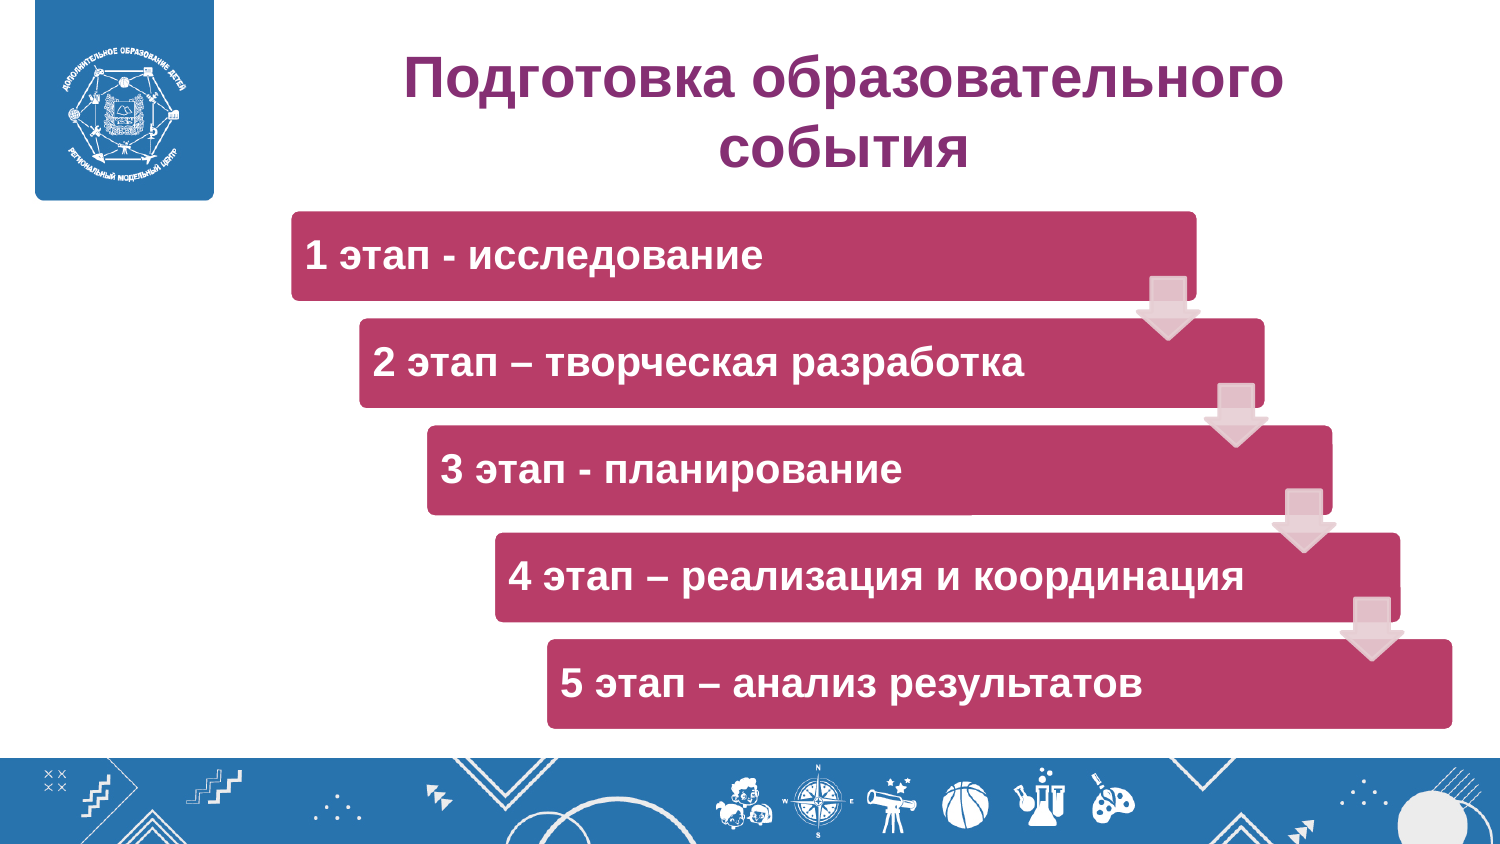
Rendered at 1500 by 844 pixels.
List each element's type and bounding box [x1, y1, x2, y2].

picture [0, 0, 1500, 844]
text_box [288, 208, 1471, 732]
